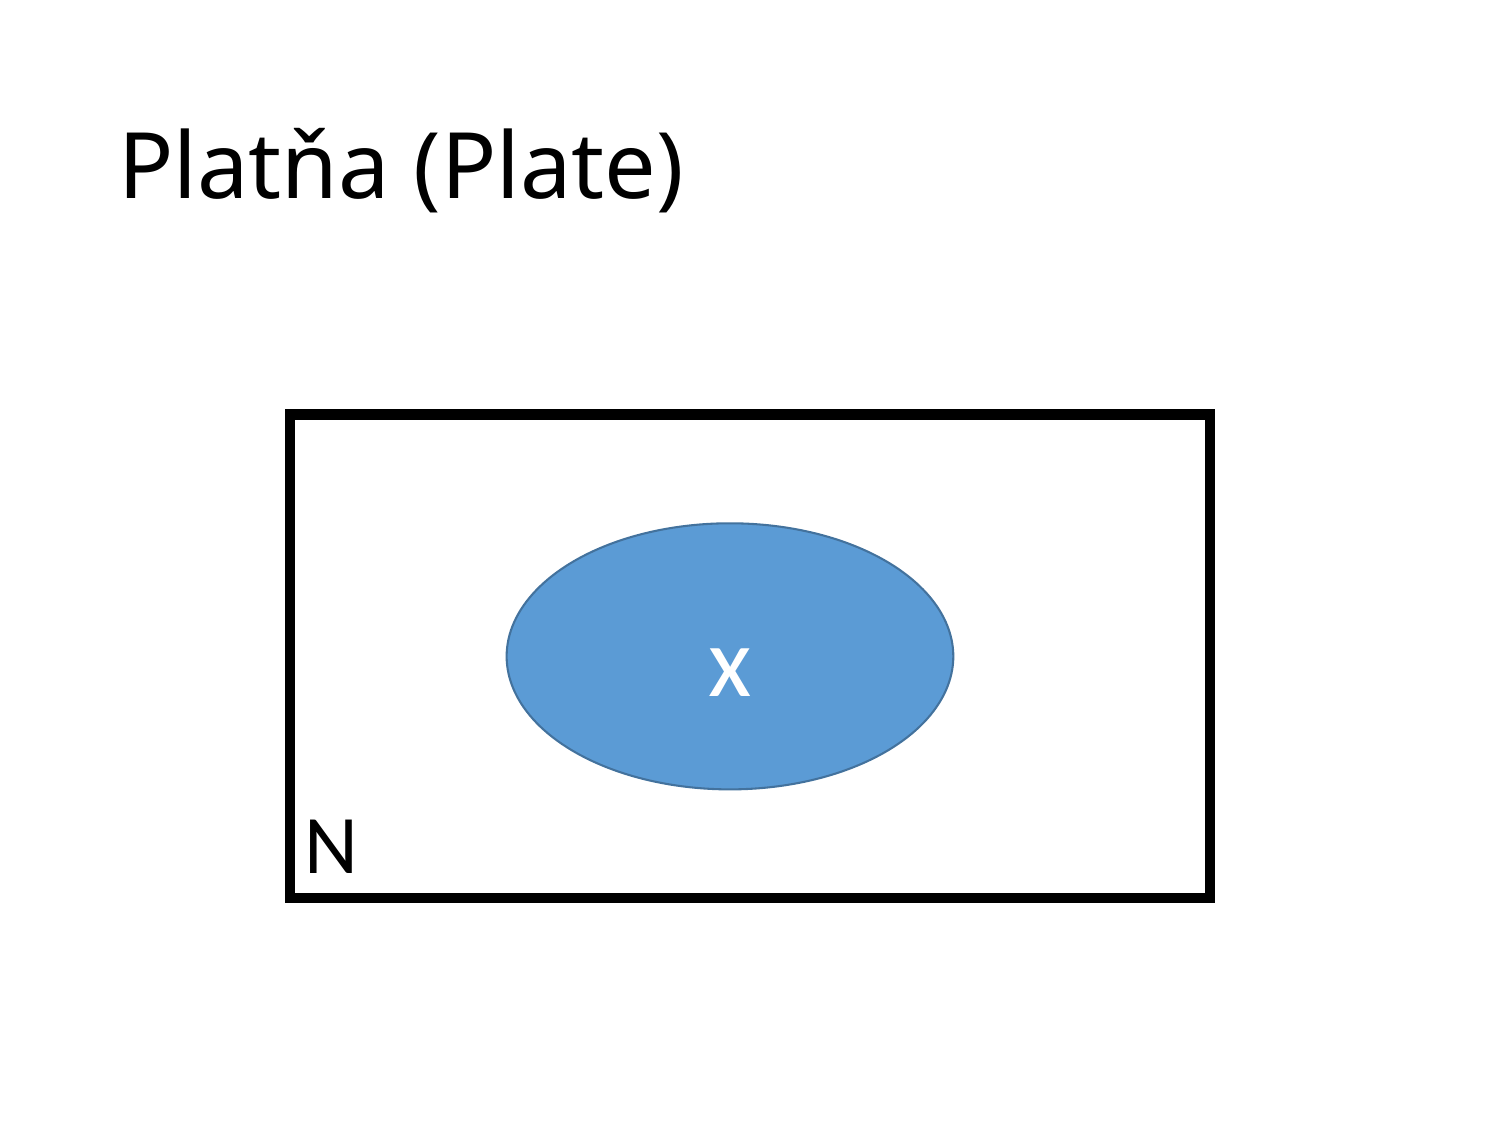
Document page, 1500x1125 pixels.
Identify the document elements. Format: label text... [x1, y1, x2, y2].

title Platňa (Plate) [103, 59, 1397, 278]
text_box x [505, 522, 955, 791]
text_box N [289, 414, 1211, 899]
